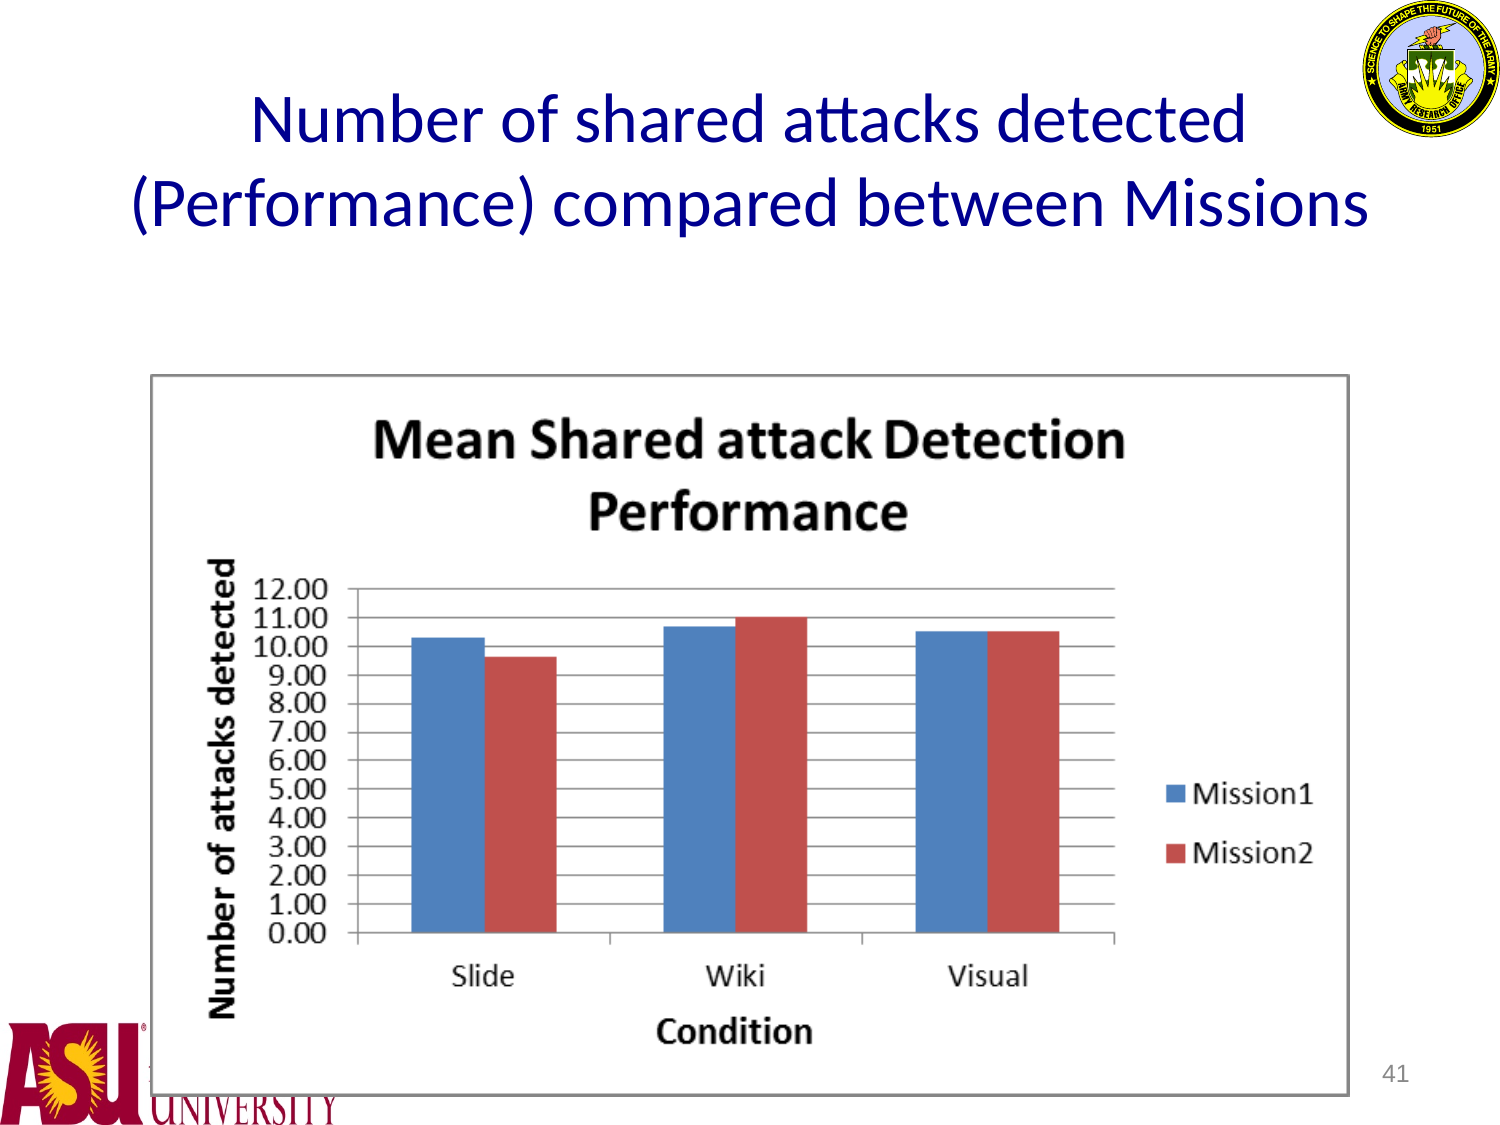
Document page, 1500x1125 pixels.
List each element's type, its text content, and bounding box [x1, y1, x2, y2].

title Number of shared attacks detected (Performance) compared between Missions [74, 62, 1426, 251]
slide_number 41 [1351, 1042, 1425, 1103]
picture [0, 374, 1351, 1125]
